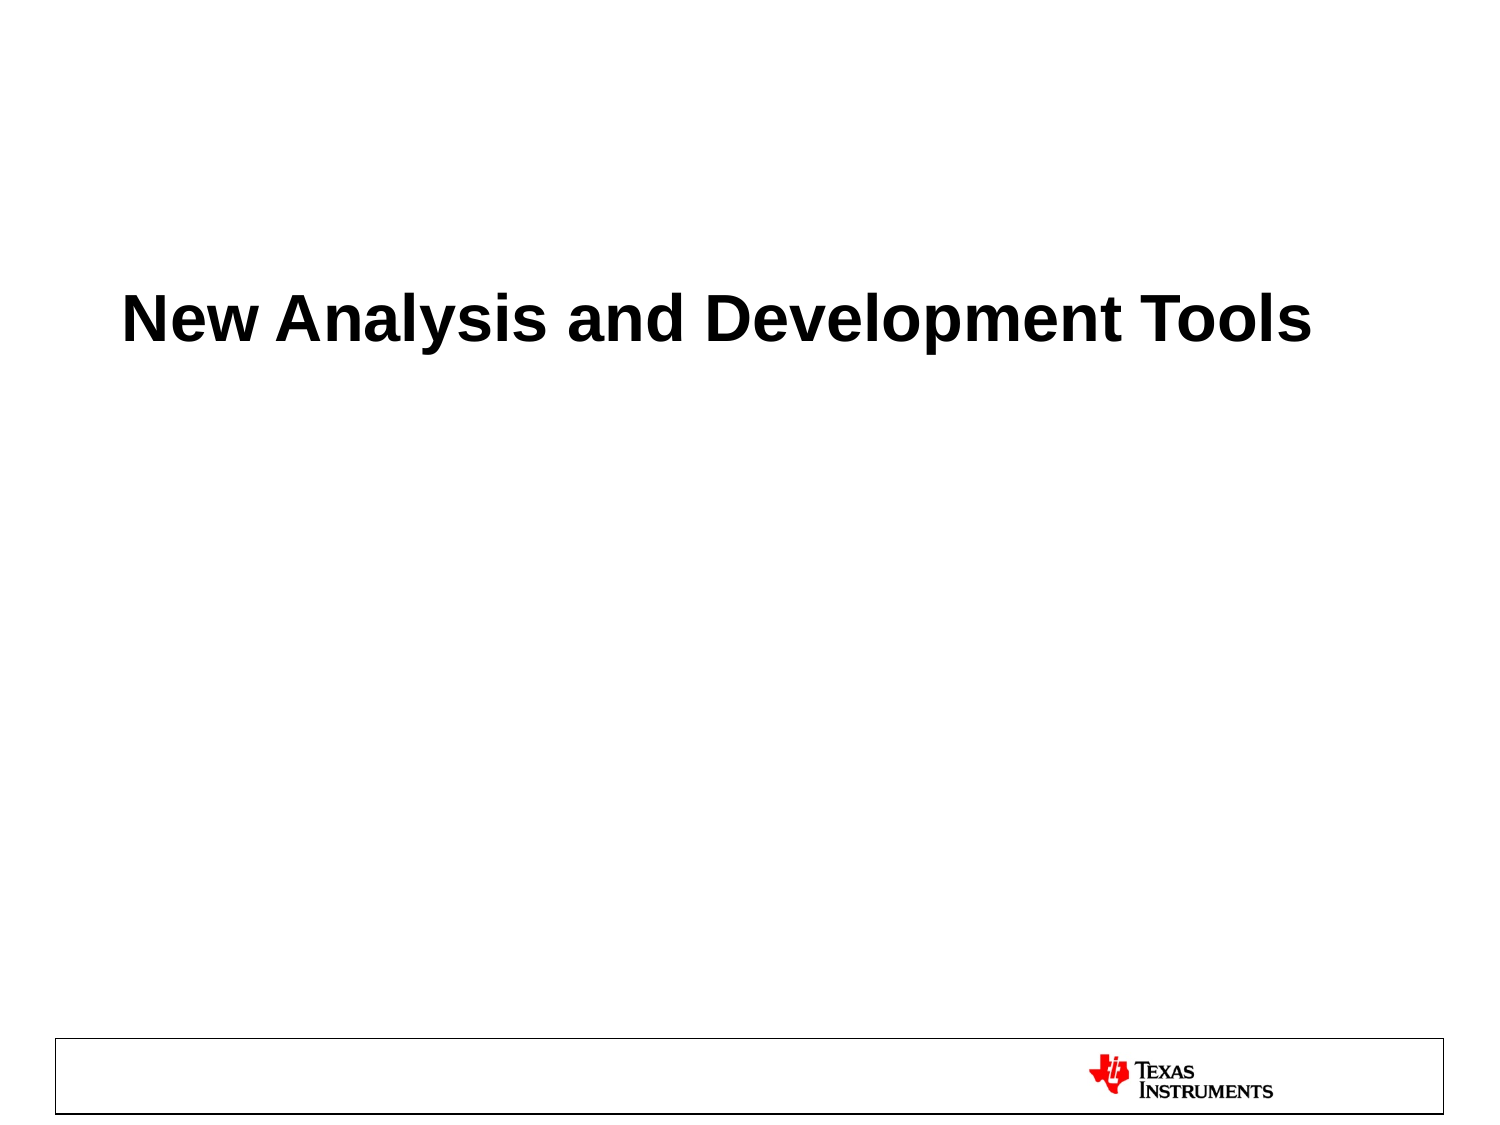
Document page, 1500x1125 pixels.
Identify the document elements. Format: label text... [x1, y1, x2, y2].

title New Analysis and Development Tools [106, 254, 1339, 389]
picture [1087, 1052, 1274, 1099]
